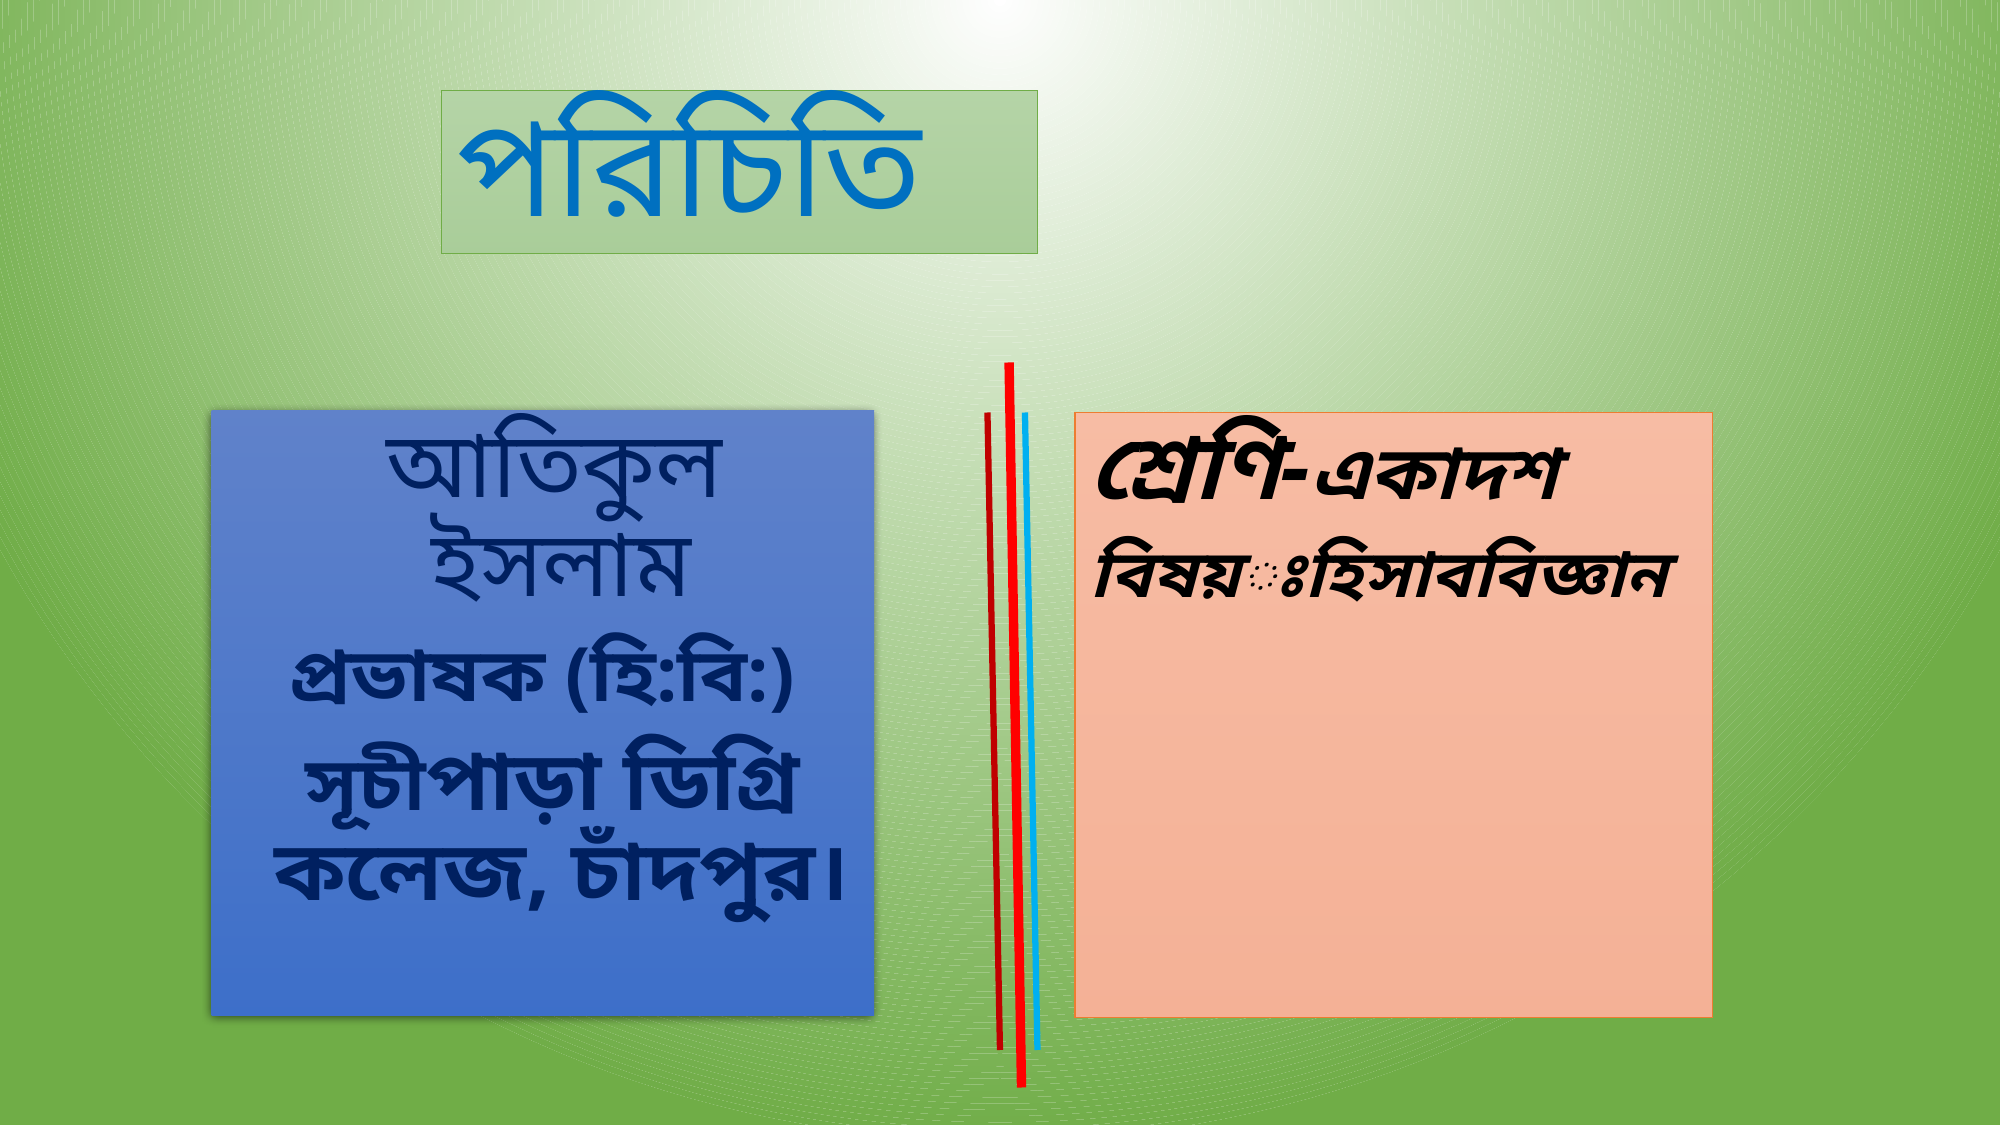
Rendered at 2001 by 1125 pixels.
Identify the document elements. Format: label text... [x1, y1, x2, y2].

title পরিচিতি [441, 90, 1038, 254]
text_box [987, 412, 1000, 1050]
list শ্রেণি-একাদশ বিষয়ঃহিসাববিজ্ঞান [1074, 412, 1713, 1018]
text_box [1008, 362, 1022, 1088]
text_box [1024, 412, 1038, 1050]
list আতিকুল ইসলাম প্রভাষক (হি:বি:) সূচীপাড়া ডিগ্রি কলেজ, চাঁদপুর। [211, 410, 875, 1016]
